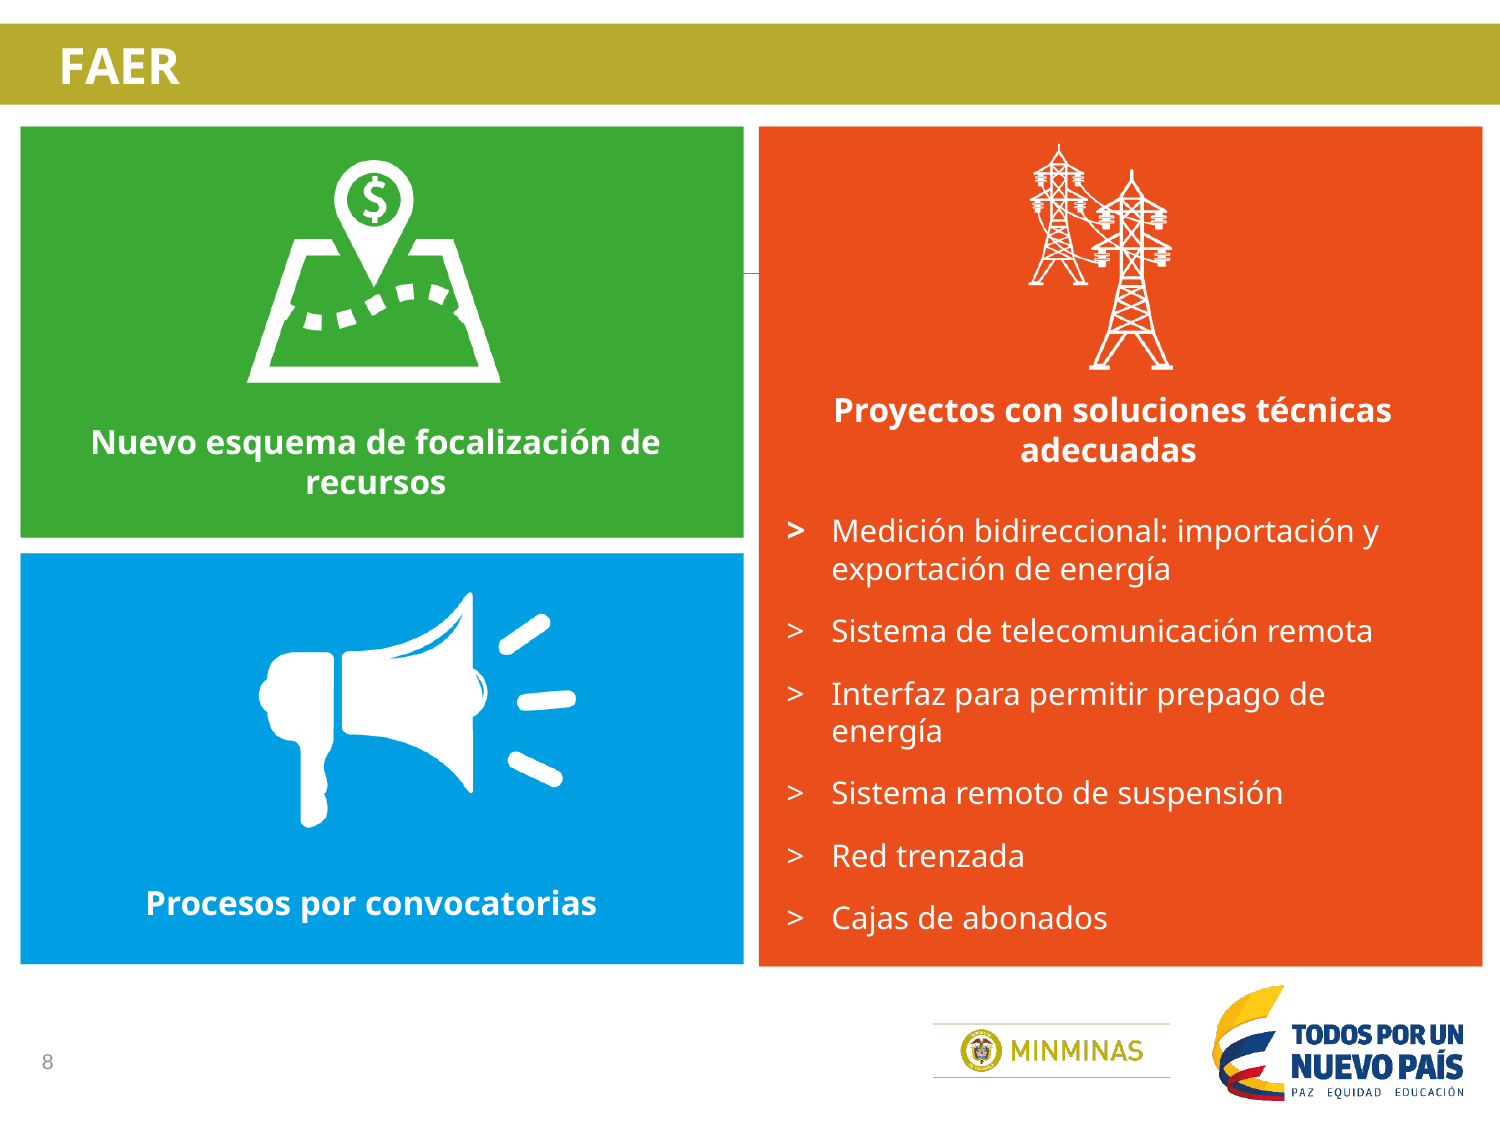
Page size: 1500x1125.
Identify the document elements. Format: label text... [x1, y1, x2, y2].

picture [933, 985, 1463, 1101]
title FAER [0, 23, 1500, 105]
picture [0, 115, 1500, 978]
